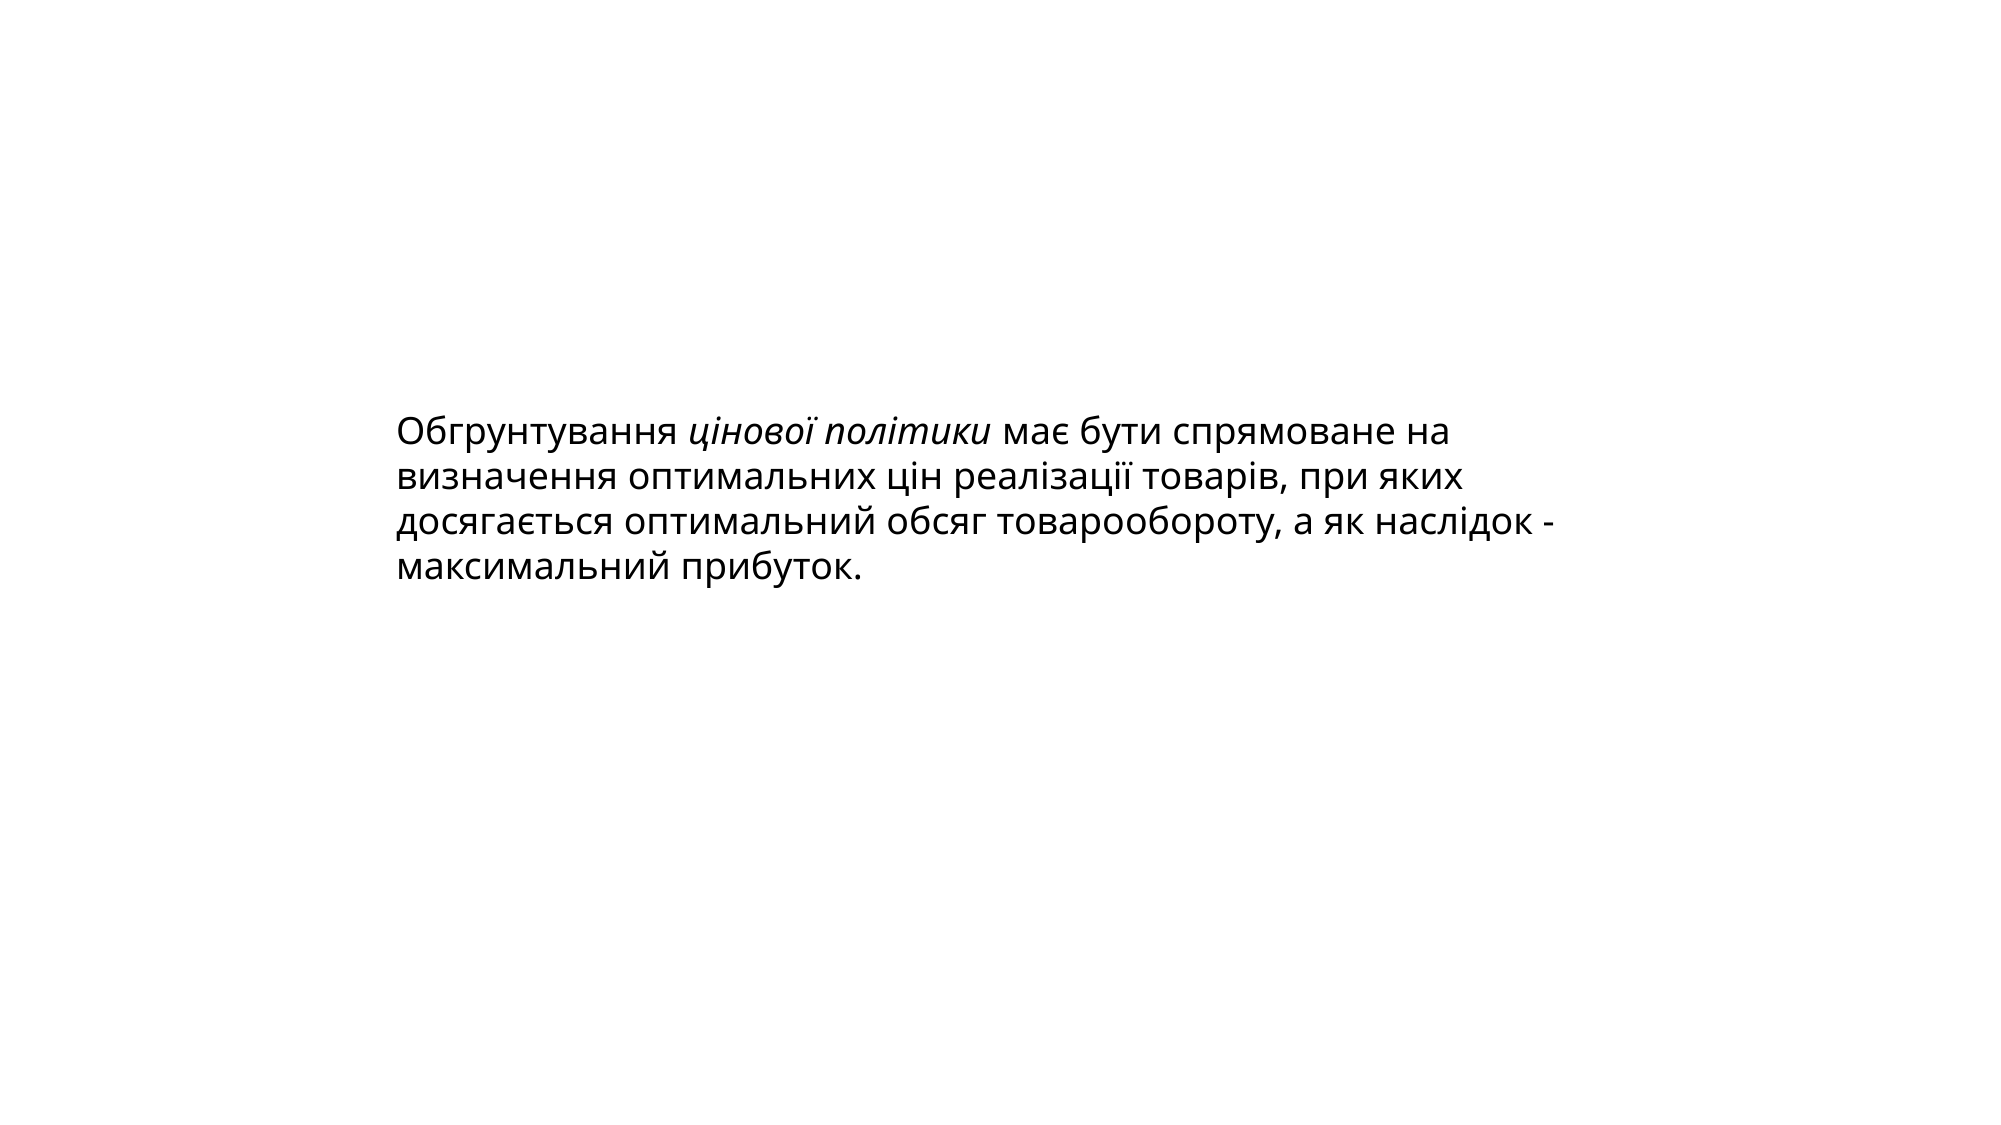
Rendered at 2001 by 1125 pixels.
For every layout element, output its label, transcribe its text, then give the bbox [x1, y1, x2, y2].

text_box Обгрунтування цінової політики має бути спрямоване на визначення оптимальних цін реалізації товарів, при яких досягається оптимальний обсяг товарообороту, а як наслідок - максимальний прибуток. [381, 399, 1574, 595]
